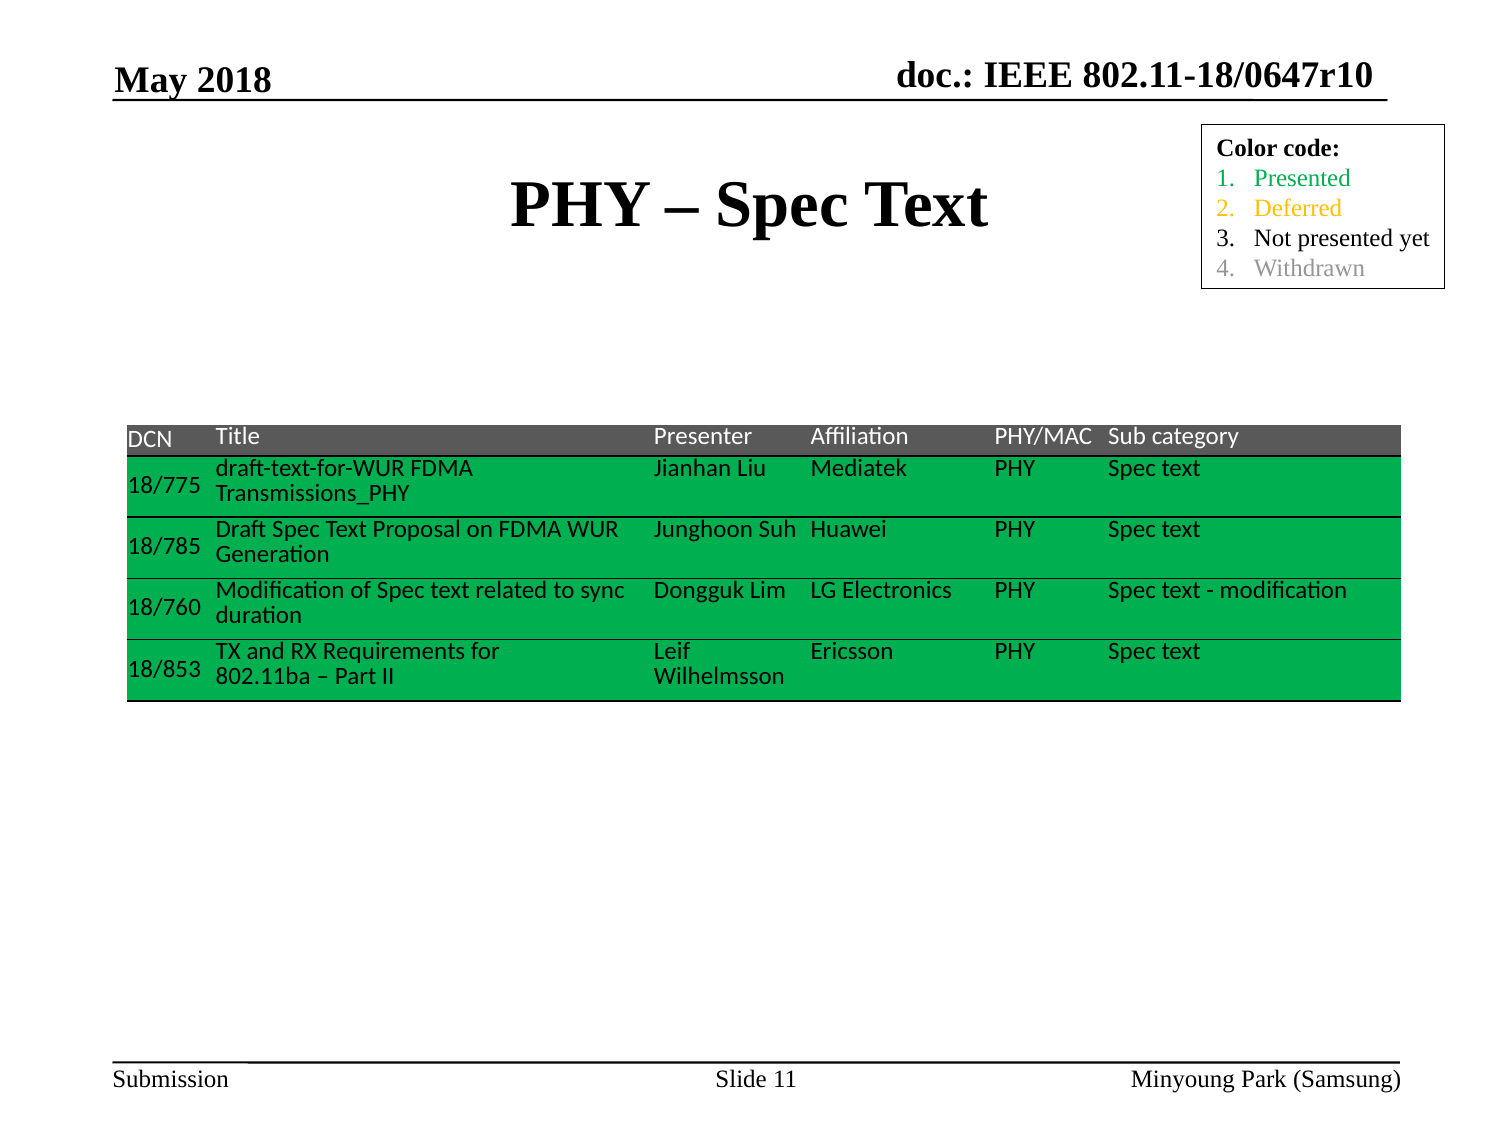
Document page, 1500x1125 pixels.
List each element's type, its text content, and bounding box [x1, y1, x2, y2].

table_cell Dongguk Lim [653, 579, 810, 639]
table_header Title [214, 425, 653, 455]
table_cell Spec text - modification [1107, 579, 1401, 639]
table_cell Spec text [1107, 518, 1401, 578]
table_header Affiliation [810, 425, 993, 455]
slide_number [114, 54, 335, 101]
table_cell LG Electronics [810, 579, 993, 639]
table_cell draft-text-for-WUR FDMA Transmissions_PHY [214, 457, 653, 516]
table_cell 18/775 [127, 457, 214, 516]
table_cell Junghoon Suh [653, 518, 810, 578]
table_cell Spec text [1107, 640, 1401, 700]
table_cell 18/853 [127, 640, 214, 700]
table_cell Draft Spec Text Proposal on FDMA WUR Generation [214, 518, 653, 578]
slide_number Slide 11 [712, 1061, 800, 1093]
table_cell Leif Wilhelmsson [653, 640, 810, 700]
footer Minyoung Park (Samsung) [949, 1061, 1402, 1093]
table_cell Modification of Spec text related to sync duration [214, 579, 653, 639]
table_header DCN [127, 425, 214, 455]
table_cell Ericsson [810, 640, 993, 700]
table_cell PHY [993, 579, 1107, 639]
title PHY – Spec Text [112, 112, 1388, 288]
table_cell 18/785 [127, 518, 214, 578]
table_cell Mediatek [810, 457, 993, 516]
table_cell Huawei [810, 518, 993, 578]
table_cell TX and RX Requirements for 802.11ba – Part II [214, 640, 653, 700]
table_cell 18/760 [127, 579, 214, 639]
table_header Presenter [653, 425, 810, 455]
table_cell PHY [993, 457, 1107, 516]
table_header PHY/MAC [993, 425, 1107, 455]
table_header Sub category [1107, 425, 1401, 455]
table_cell PHY [993, 640, 1107, 700]
table_cell Jianhan Liu [653, 457, 810, 516]
text_box Color code: Presented Deferred Not presented yet Withdrawn [1201, 124, 1445, 289]
table_cell Spec text [1107, 457, 1401, 516]
table_cell PHY [993, 518, 1107, 578]
